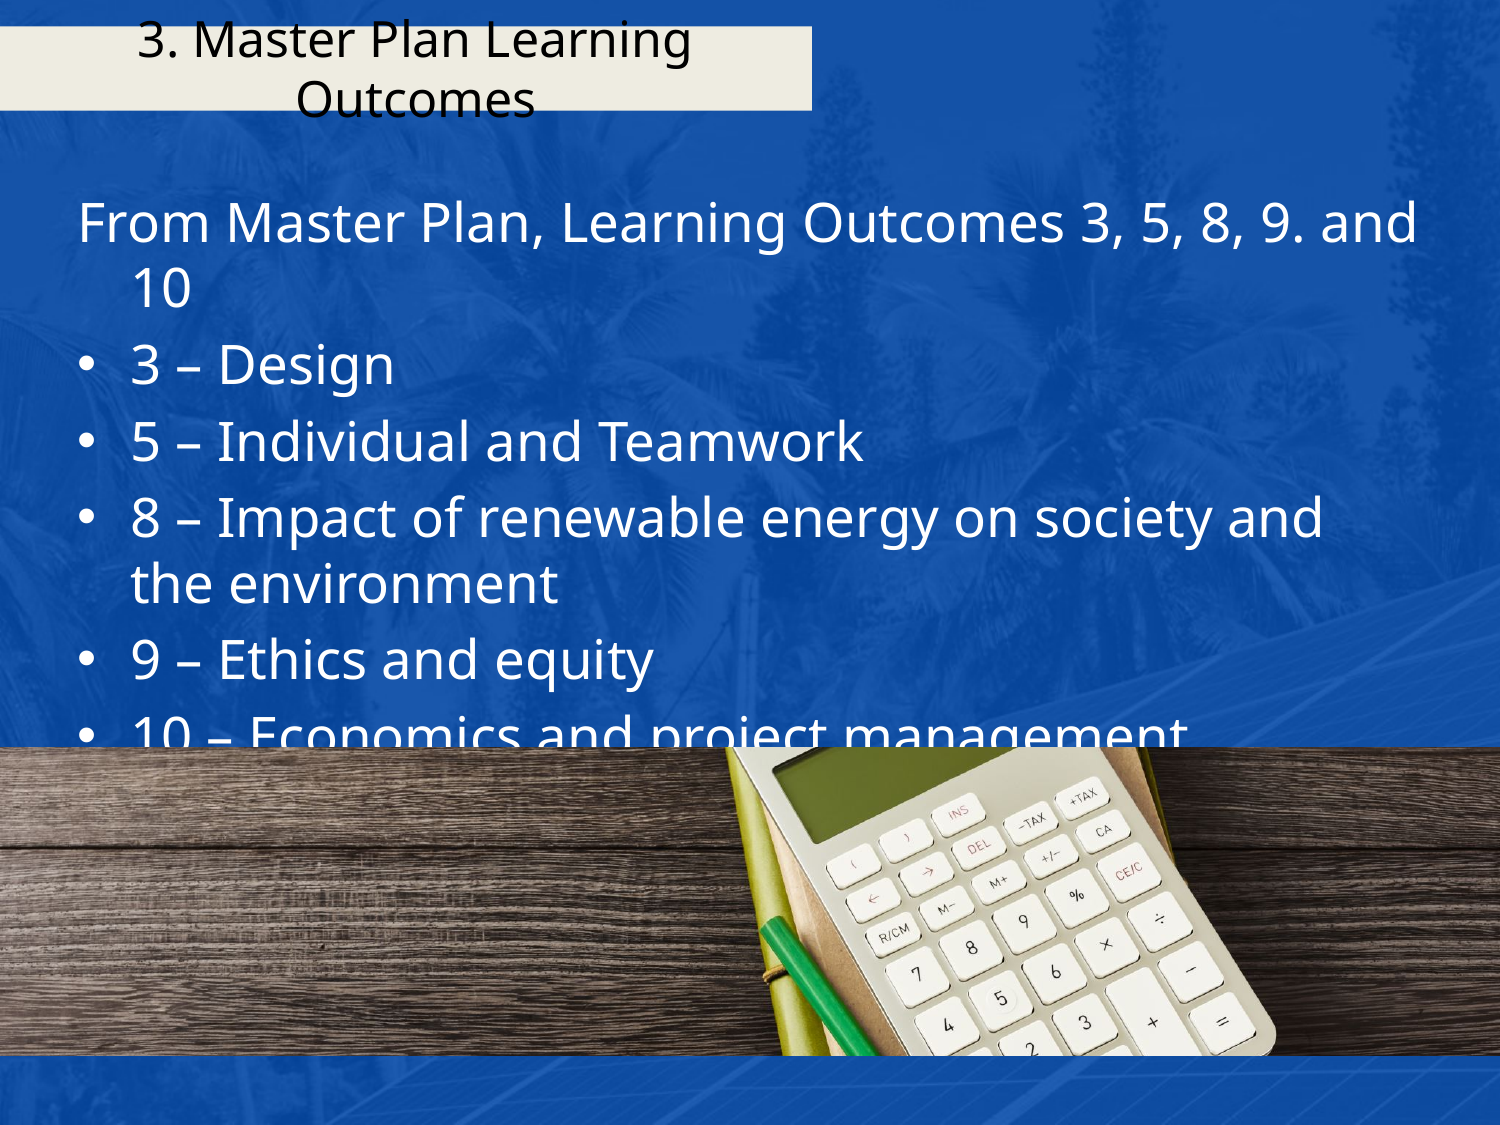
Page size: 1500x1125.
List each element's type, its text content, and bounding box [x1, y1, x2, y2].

picture [0, 0, 1500, 1125]
list From Master Plan, Learning Outcomes 3, 5, 8, 9. and 10 3 – Design 5 – Individual and Teamwork 8 – Impact of renewable energy on society and the environment 9 – Ethics and equity 10 – Economics and project management [62, 180, 1438, 713]
title 3. Master Plan Learning Outcomes [24, 11, 808, 123]
